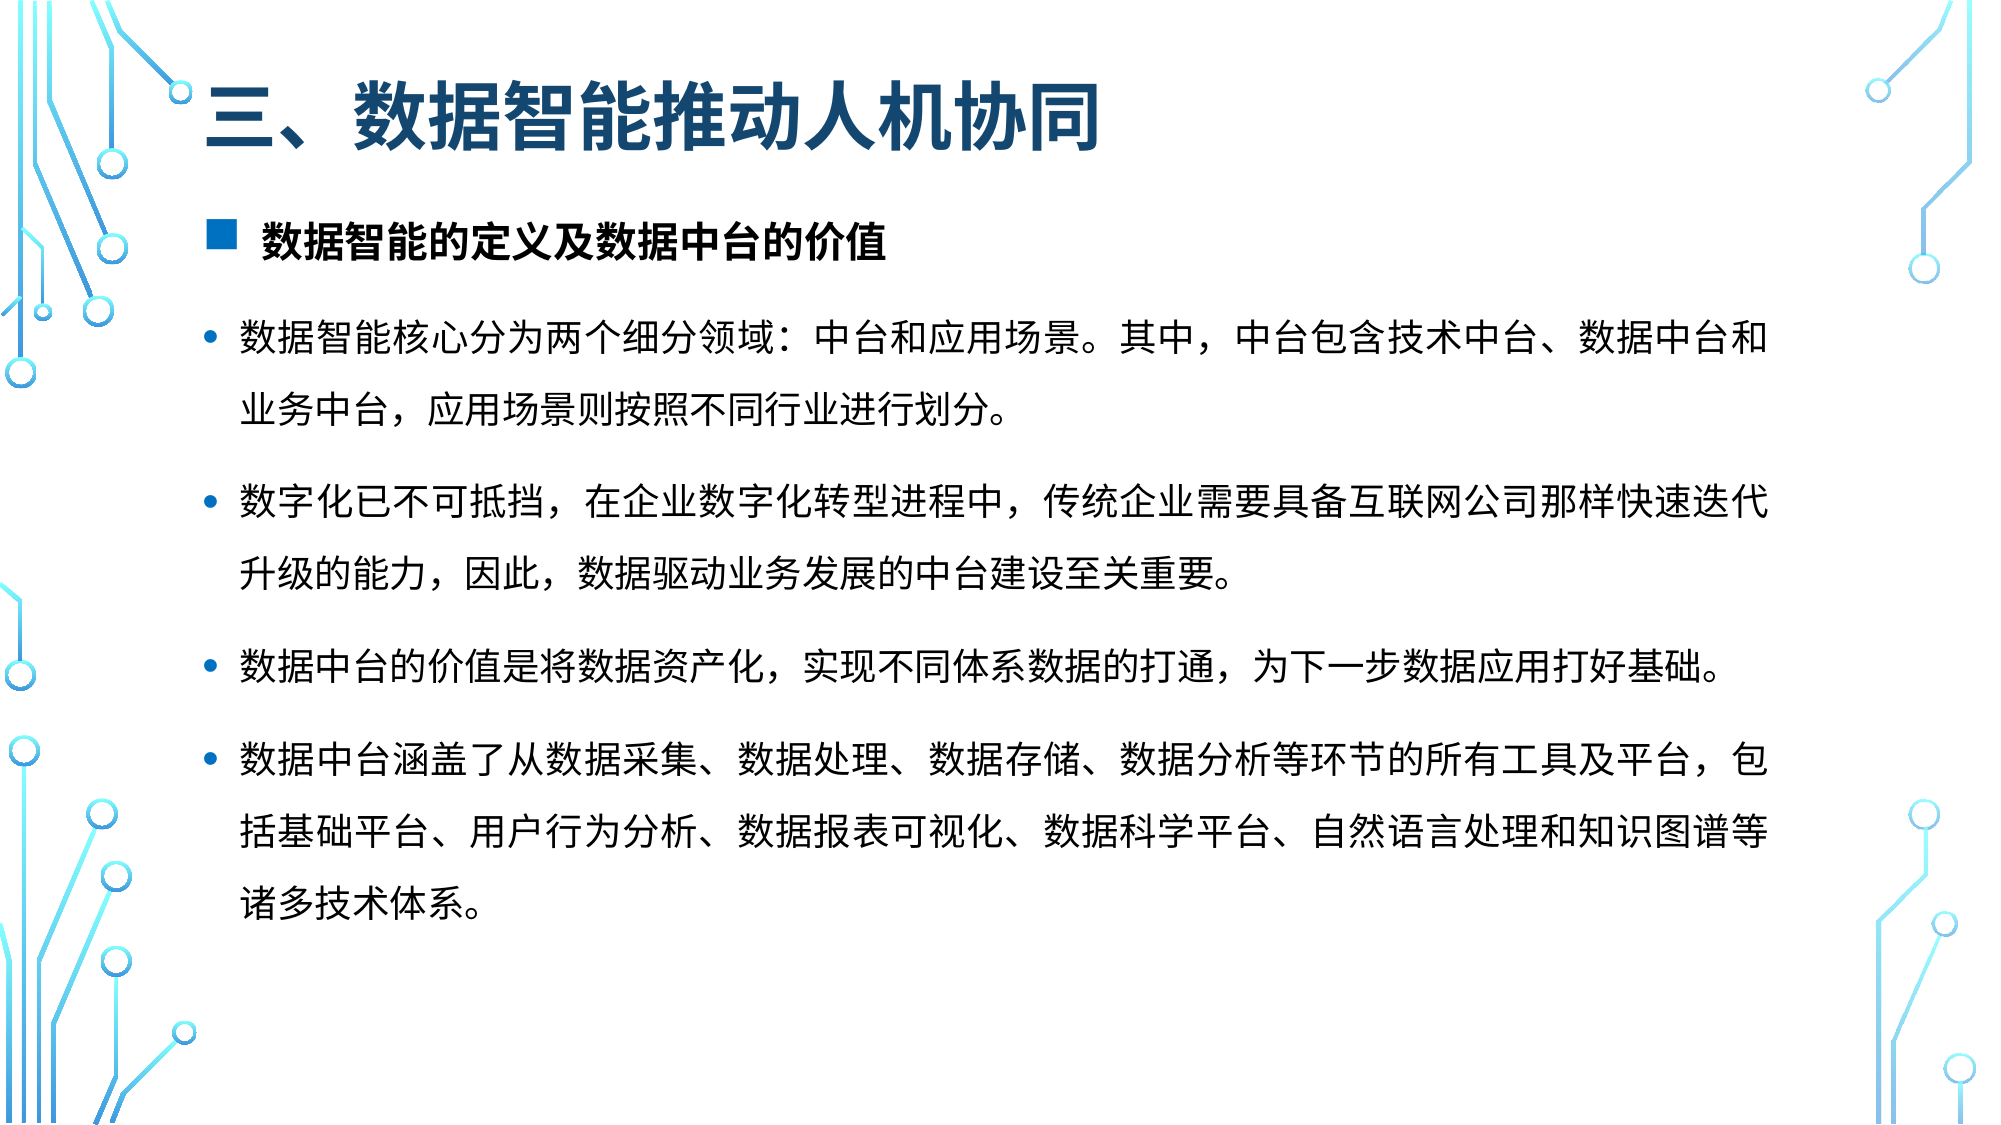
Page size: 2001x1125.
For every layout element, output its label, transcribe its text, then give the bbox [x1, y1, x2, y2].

list 数据智能的定义及数据中台的价值 数据智能核心分为两个细分领域：中台和应用场景。其中，中台包含技术中台、数据中台和业务中台，应用场景则按照不同行业进行划分。 数字化已不可抵挡，在企业数字化转型进程中，传统企业需要具备互联网公司那样快速迭代升级的能力，因此，数据驱动业务发展的中台建设至关重要。 数据中台的价值是将数据资产化，实现不同体系数据的打通，为下一步数据应用打好基础。 数据中台涵盖了从数据采集、数据处理、数据存储、数据分析等环节的所有工具及平台，包括基础平台、用户行为分析、数据报表可视化、数据科学平台、自然语言处理和知识图谱等诸多技术体系。 [187, 242, 1784, 996]
title 三、数据智能推动人机协同 [187, 0, 1813, 242]
